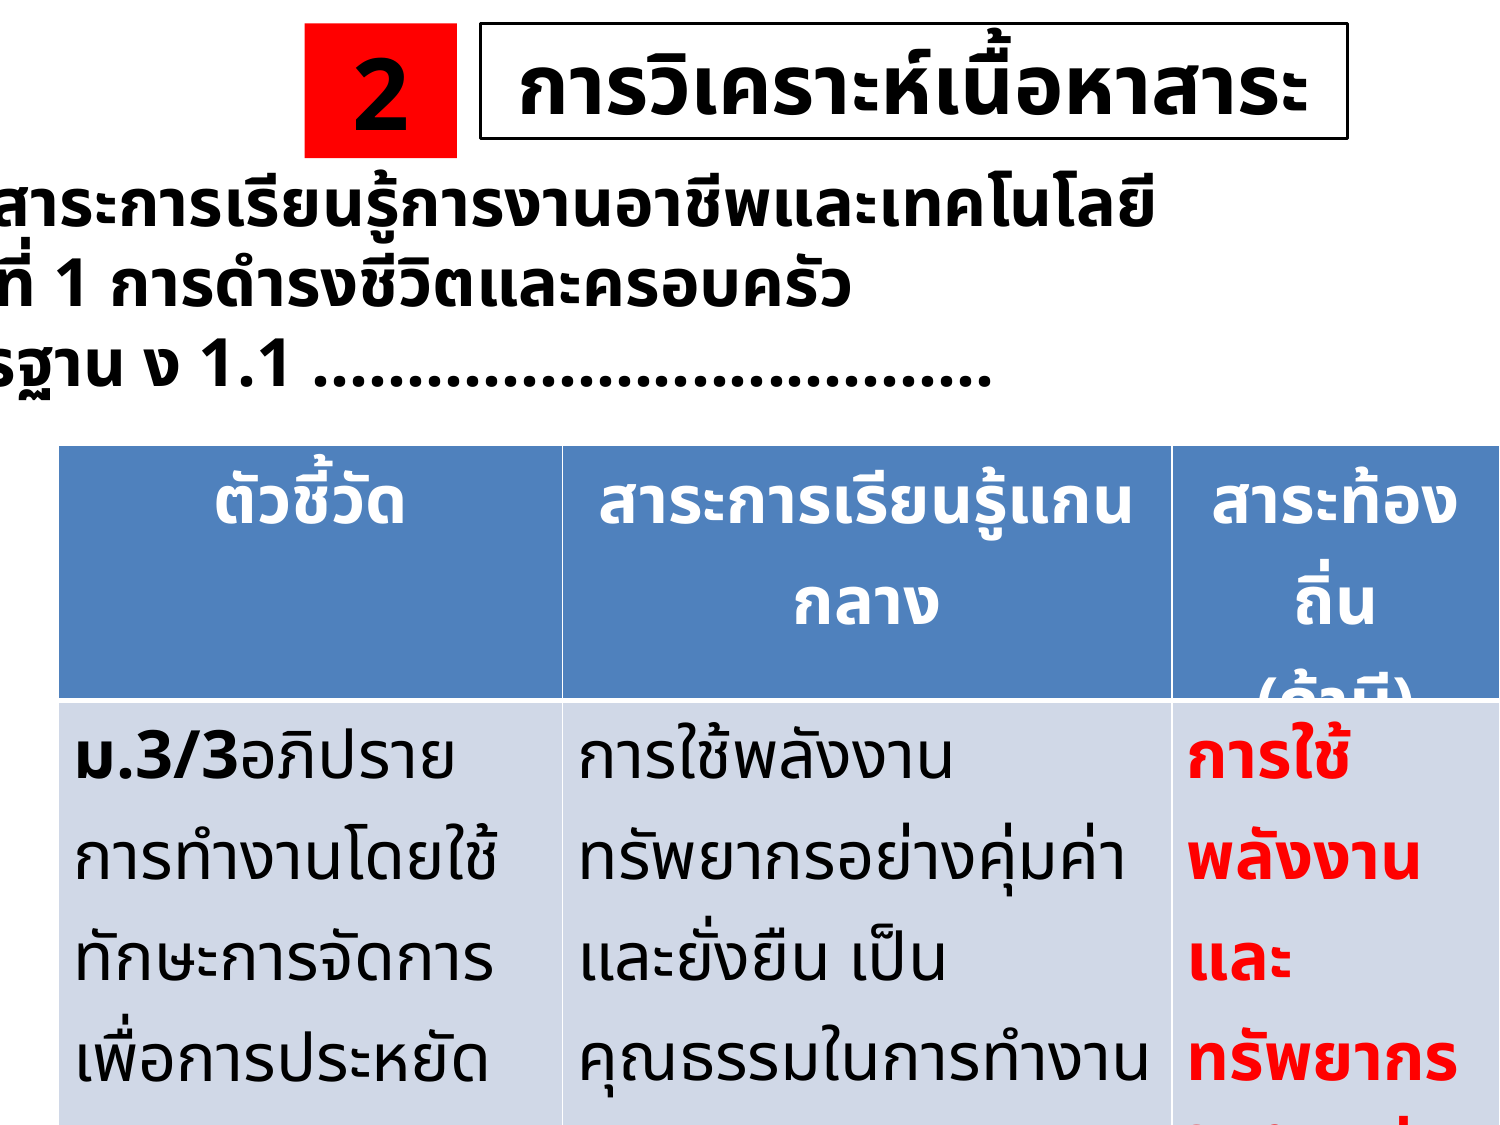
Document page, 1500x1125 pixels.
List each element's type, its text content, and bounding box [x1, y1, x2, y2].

text_box กลุ่มสาระการเรียนรู้การงานอาชีพและเทคโนโลยี สาระที่ 1 การดำรงชีวิตและครอบครัว มาตรฐาน ง 1.1 .................................... [0, 152, 1173, 487]
table_cell การใช้พลังงานและทรัพยากรในท้องถิ่นอย่างประหยัดและคุ้มค่า [1173, 703, 1499, 1125]
table_header สาระการเรียนรู้แกนกลาง [563, 487, 1171, 698]
table_header ตัวชี้วัด [59, 487, 562, 698]
table_cell การใช้พลังงาน ทรัพยากรอย่างคุ่มค่าและยั่งยืน เป็นคุณธรรมในการทำงาน [563, 703, 1171, 1125]
text_box การวิเคราะห์เนื้อหาสาระ [480, 23, 1348, 139]
table_header สาระท้องถิ่น (ถ้ามี) [1173, 446, 1499, 698]
table_cell ม.3/3อภิปรายการทำงานโดยใช้ทักษะการจัดการเพื่อการประหยัดพลังงานทรัพยากรและสิ่งแวดล้อม [59, 703, 562, 1125]
text_box 2 [304, 23, 457, 152]
